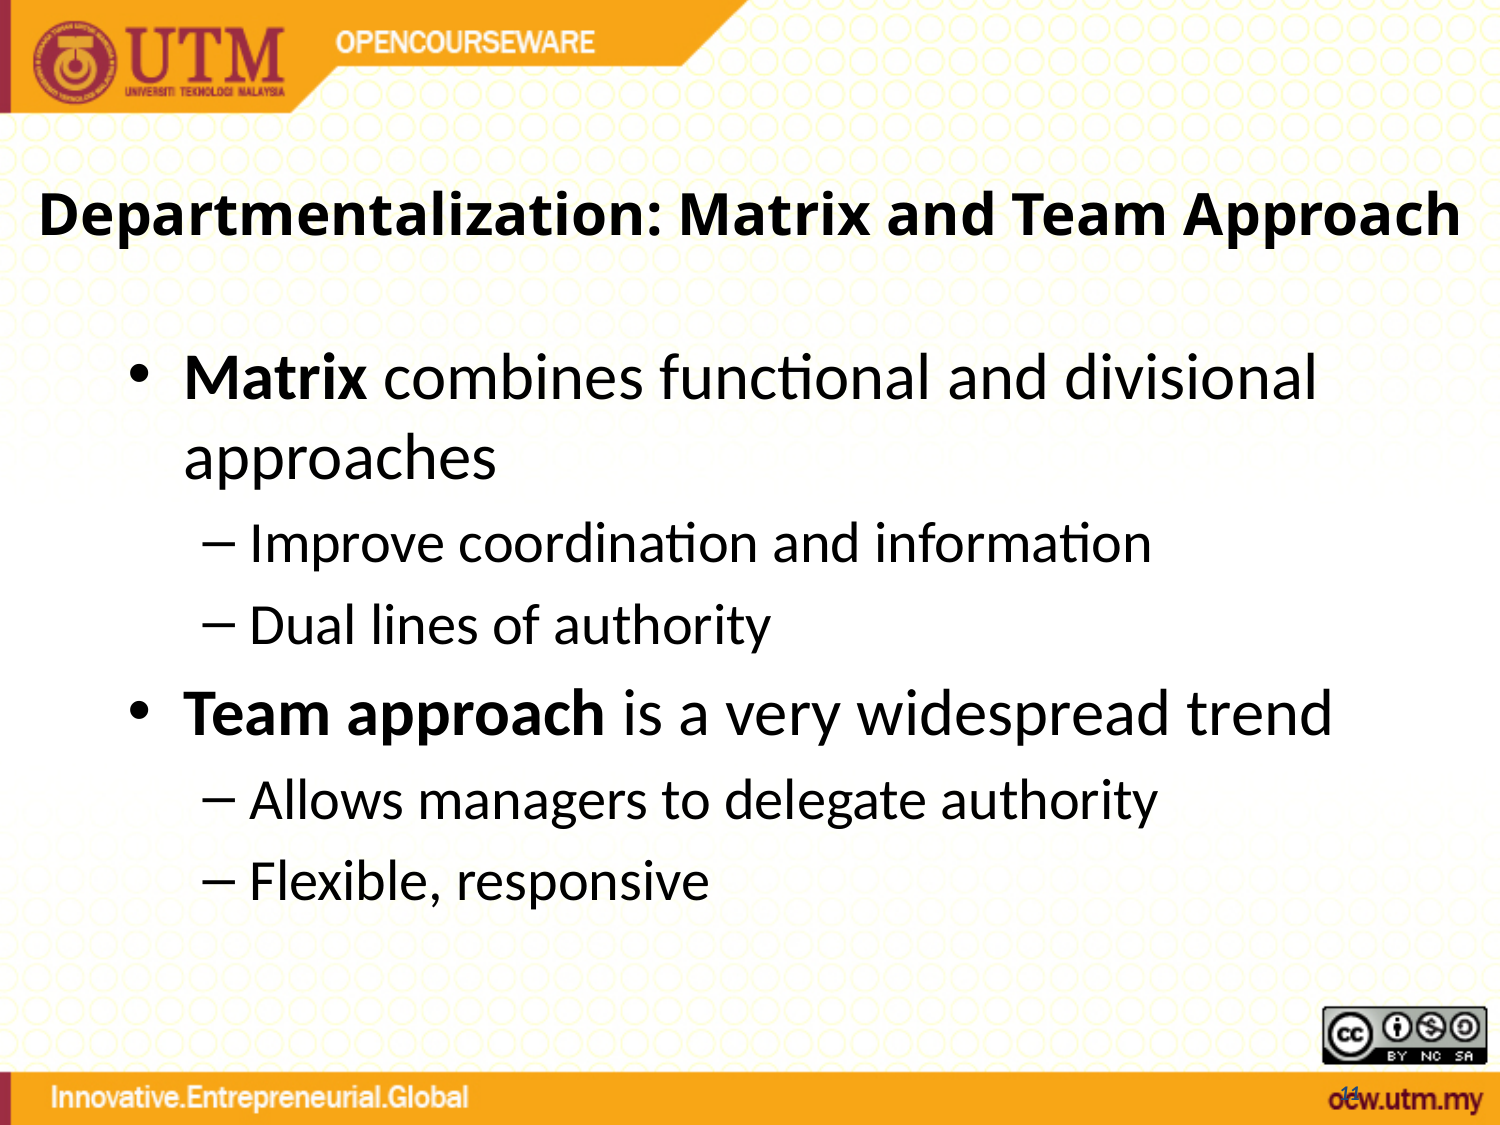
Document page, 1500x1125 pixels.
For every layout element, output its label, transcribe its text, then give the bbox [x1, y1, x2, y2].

list Matrix combines functional and divisional approaches Improve coordination and information Dual lines of authority Team approach is a very widespread trend Allows managers to delegate authority Flexible, responsive [112, 324, 1413, 1013]
title Departmentalization: Matrix and Team Approach [0, 137, 1500, 288]
slide_number 11 [1025, 1062, 1375, 1123]
picture [0, 0, 1500, 137]
picture [0, 288, 1500, 1125]
